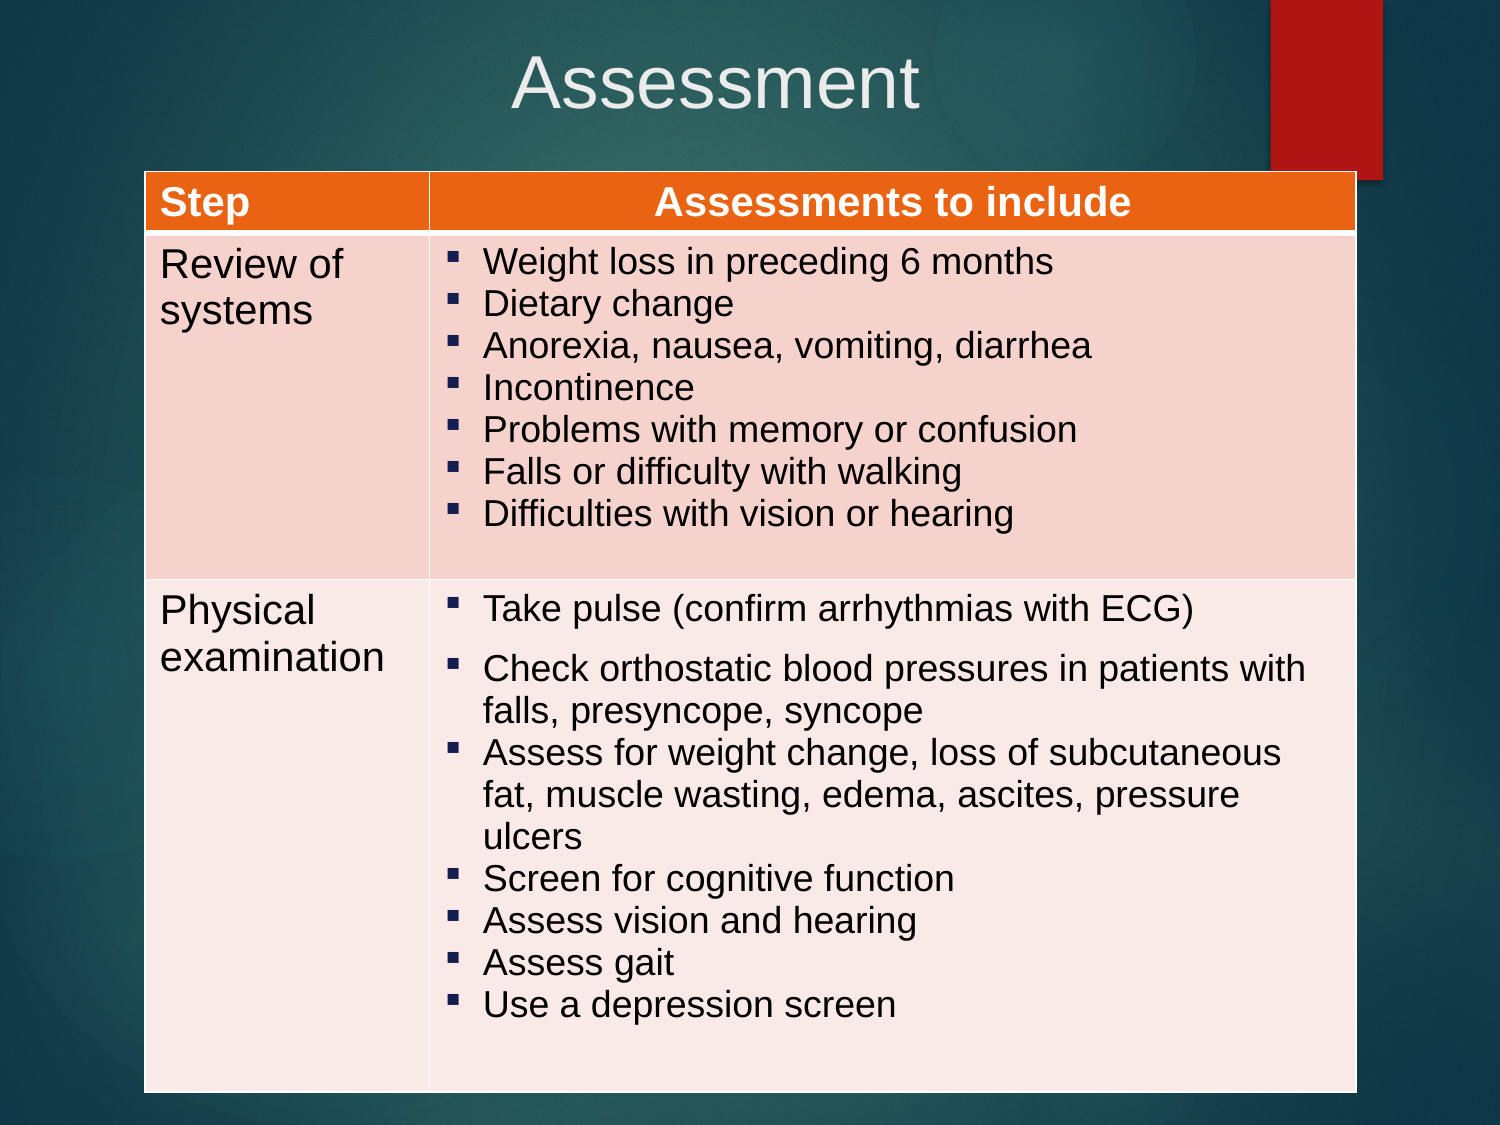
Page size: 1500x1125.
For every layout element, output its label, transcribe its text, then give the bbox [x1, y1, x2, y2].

table_cell Weight loss in preceding 6 months Dietary change Anorexia, nausea, vomiting, diarrhea Incontinence Problems with memory or confusion Falls or difficulty with walking Difficulties with vision or hearing [430, 236, 1355, 579]
table_header Step [146, 172, 429, 230]
title Assessment [132, 26, 1321, 189]
table_cell Review of systems [146, 236, 429, 579]
table_cell Physical examination [146, 580, 429, 1091]
table_header Assessments to include [430, 172, 1355, 230]
table_cell Take pulse (confirm arrhythmias with ECG) Check orthostatic blood pressures in patients with falls, presyncope, syncope Assess for weight change, loss of subcutaneous fat, muscle wasting, edema, ascites, pressure ulcers Screen for cognitive function Assess vision and hearing Assess gait Use a depression screen [430, 580, 1355, 1091]
